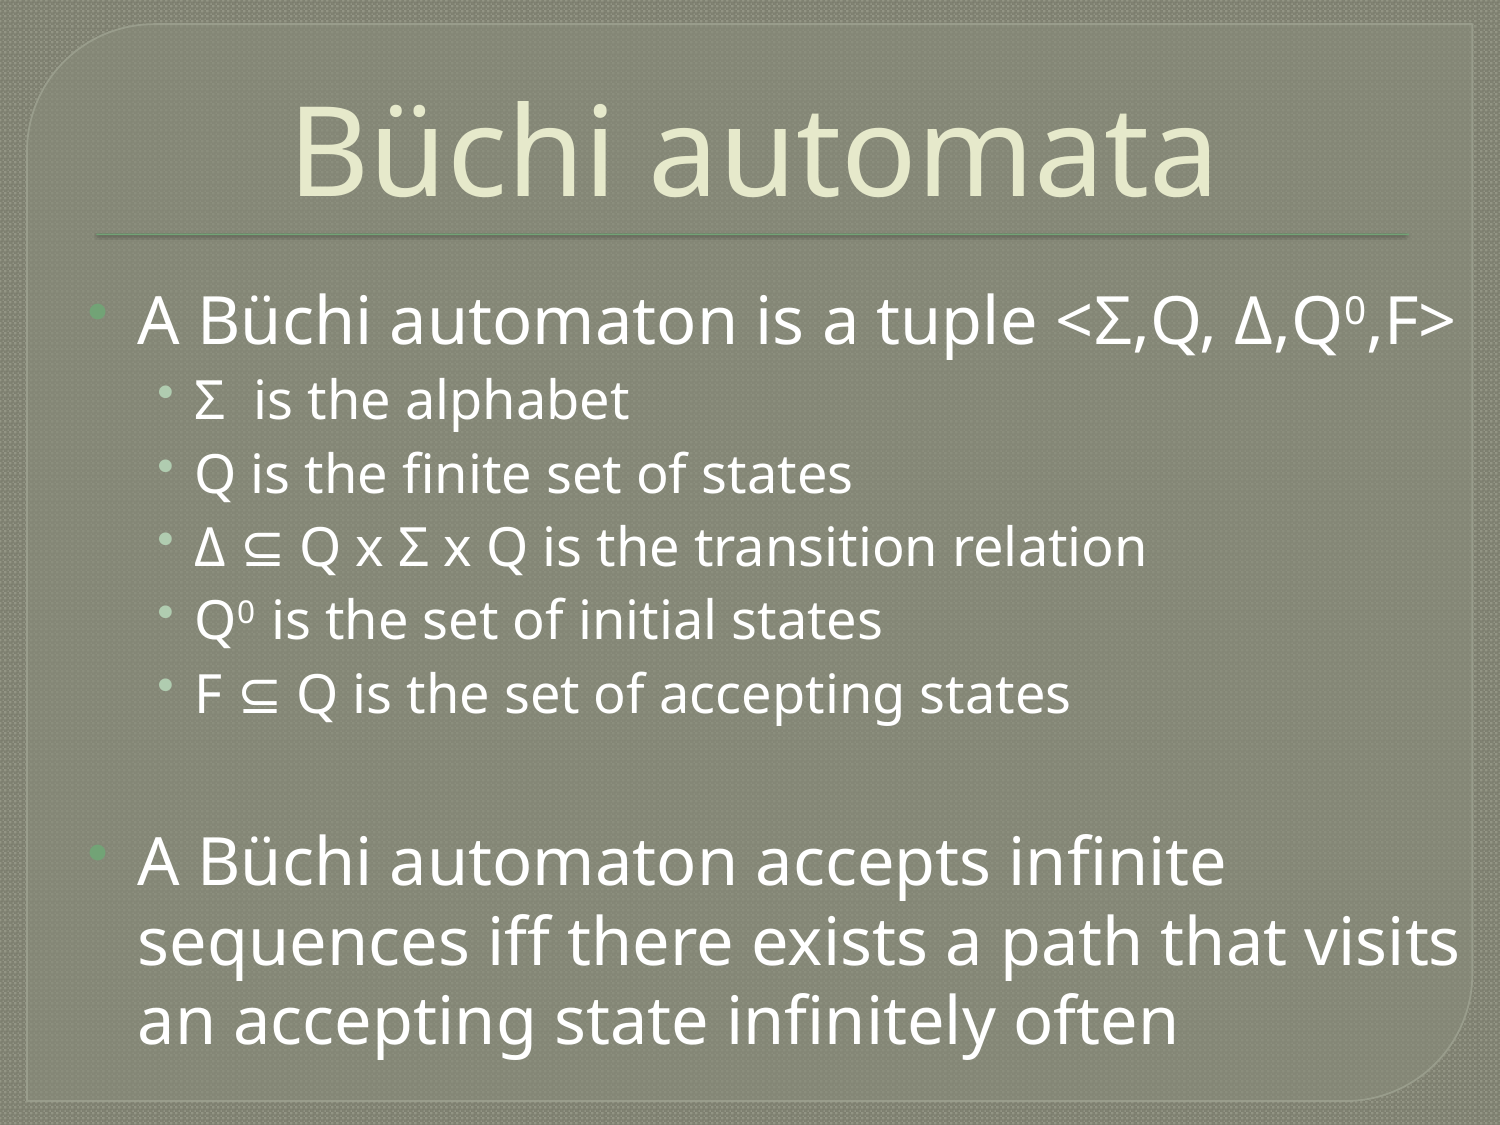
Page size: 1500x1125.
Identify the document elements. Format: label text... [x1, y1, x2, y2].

title Büchi automata [75, 41, 1425, 230]
list A Büchi automaton is a tuple <Σ,Q, Δ,Q0,F> Σ is the alphabet Q is the finite set of states Δ ⊆ Q x Σ x Q is the transition relation Q0 is the set of initial states F ⊆ Q is the set of accepting states A Büchi automaton accepts infinite sequences iff there exists a path that visits an accepting state infinitely often [75, 270, 1500, 1079]
